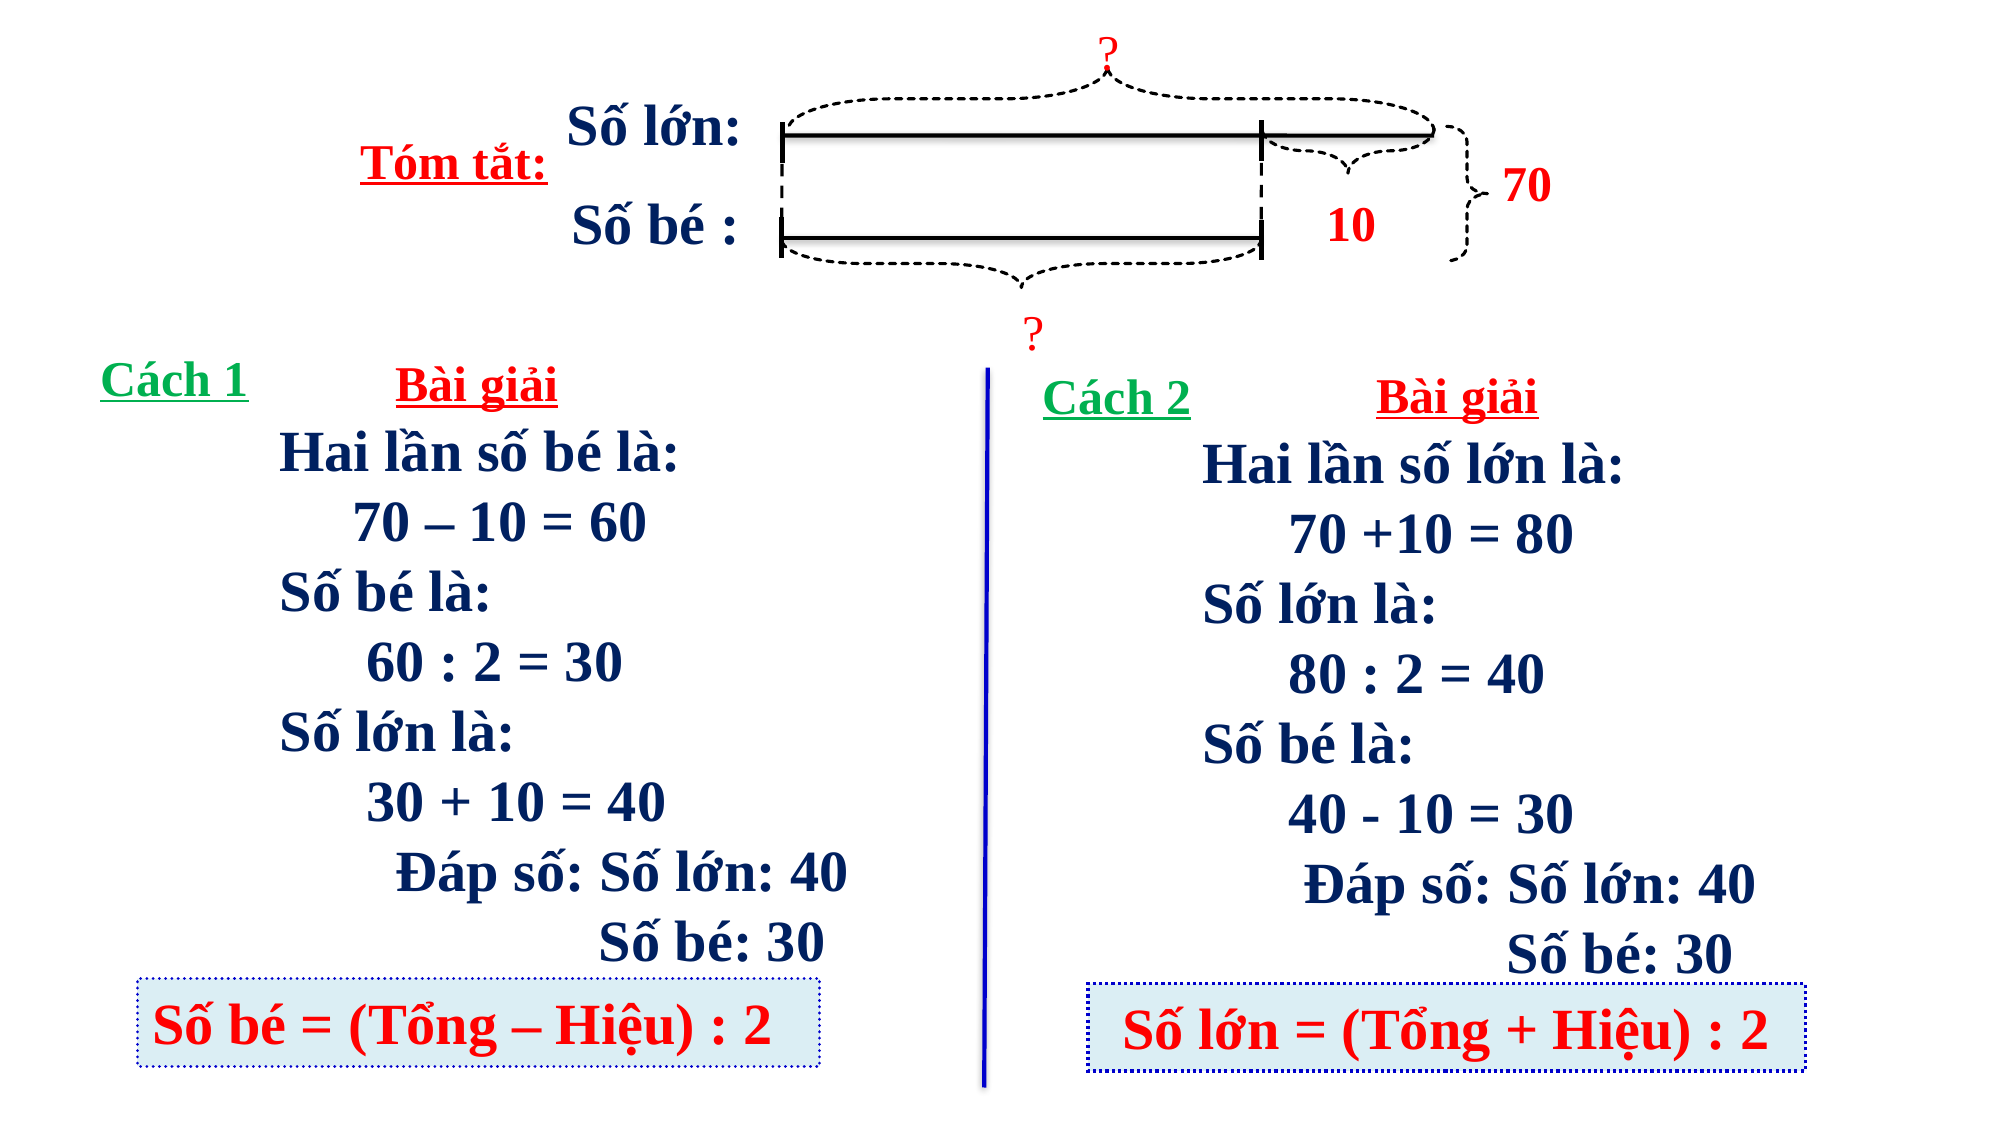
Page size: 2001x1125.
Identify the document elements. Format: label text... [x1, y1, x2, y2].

text_box Số bé = (Tổng – Hiệu) : 2 [137, 978, 820, 1067]
text_box Bài giải Hai lần số bé là: 70 – 10 = 60 Số bé là: 60 : 2 = 30 Số lớn là: 30 + 10 = 40 Đáp số: Số lớn: 40 Số bé: 30 [264, 377, 908, 940]
text_box Bài giải Hai lần số lớn là: 70 +10 = 80 Số lớn là: 80 : 2 = 40 Số bé là: 40 - 10 = 30 Đáp số: Số lớn: 40 Số bé: 30 [1187, 401, 1845, 939]
text_box [1265, 128, 1435, 134]
text_box [787, 87, 1434, 131]
text_box Cách 2 [1027, 356, 1236, 432]
text_box Cách 1 [85, 339, 285, 414]
text_box ? [1082, 12, 1158, 88]
text_box 10 [1311, 183, 1414, 259]
text_box [1272, 143, 1424, 174]
text_box [788, 247, 1255, 288]
text_box [1446, 126, 1487, 261]
text_box ? [1007, 292, 1083, 368]
text_box Tóm tắt: [345, 122, 656, 197]
text_box Số lớn: [552, 79, 776, 165]
text_box Số lớn = (Tổng + Hiệu) : 2 [1087, 983, 1806, 1071]
text_box 70 [1487, 144, 1602, 220]
text_box Số bé : [556, 178, 795, 264]
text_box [984, 367, 988, 1088]
